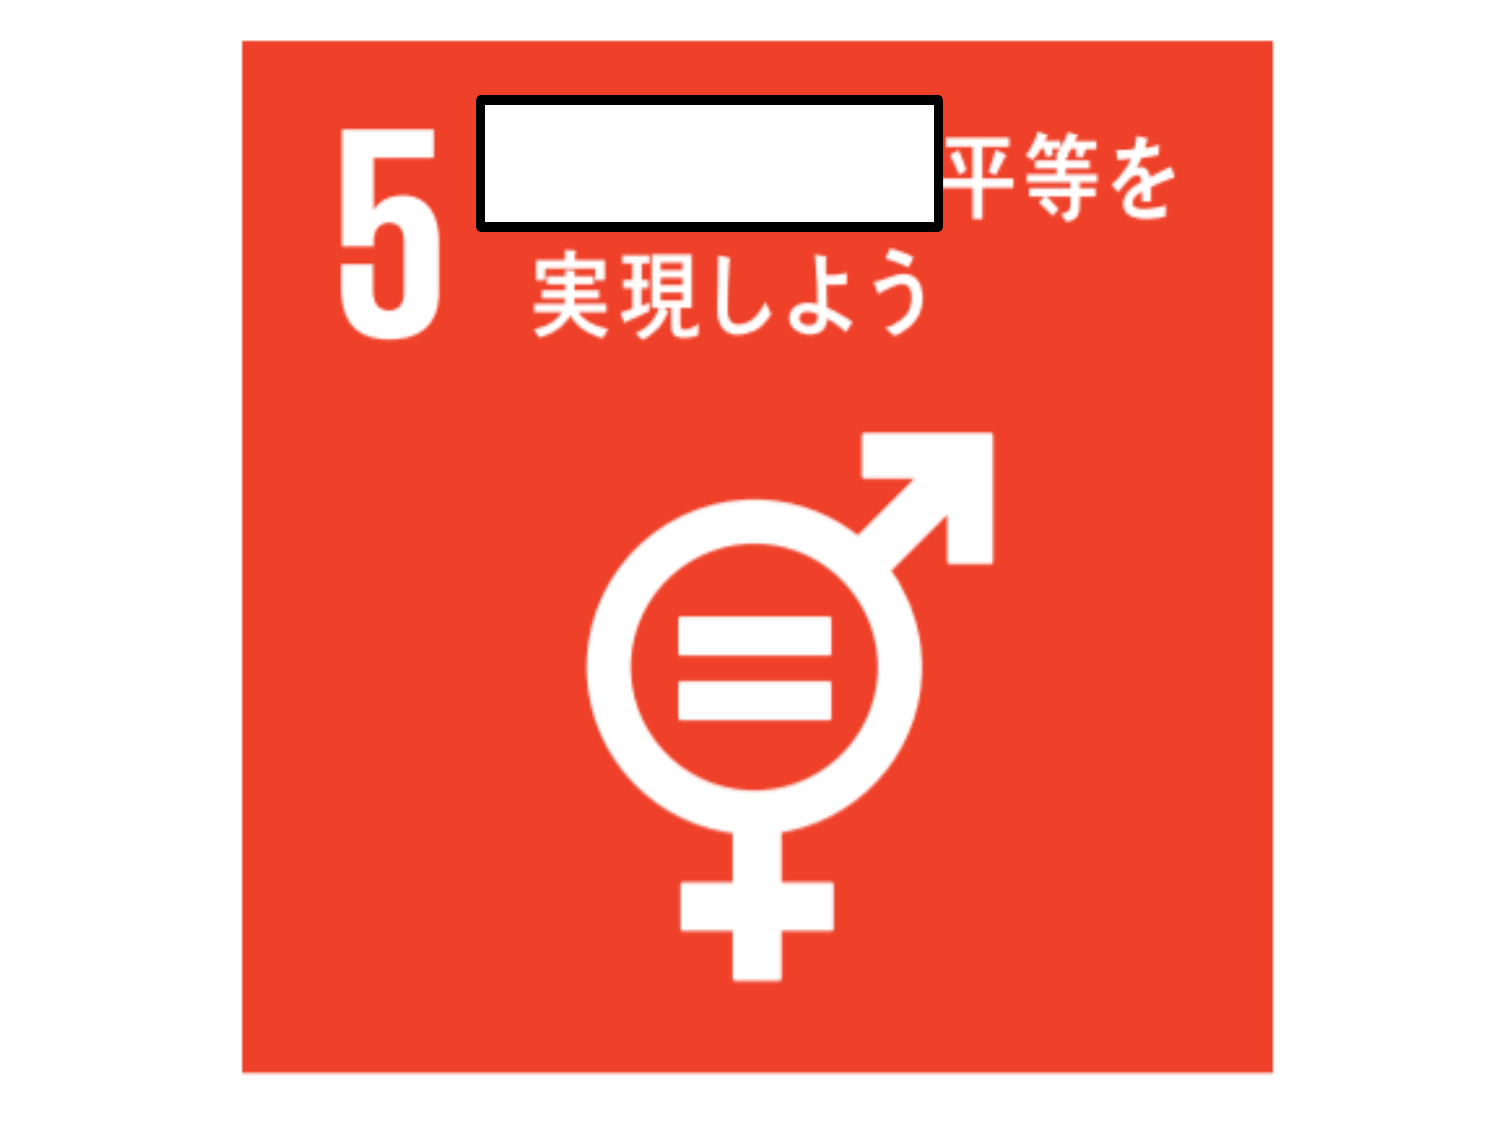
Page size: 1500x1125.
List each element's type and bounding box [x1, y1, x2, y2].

picture [230, 8, 1297, 1125]
